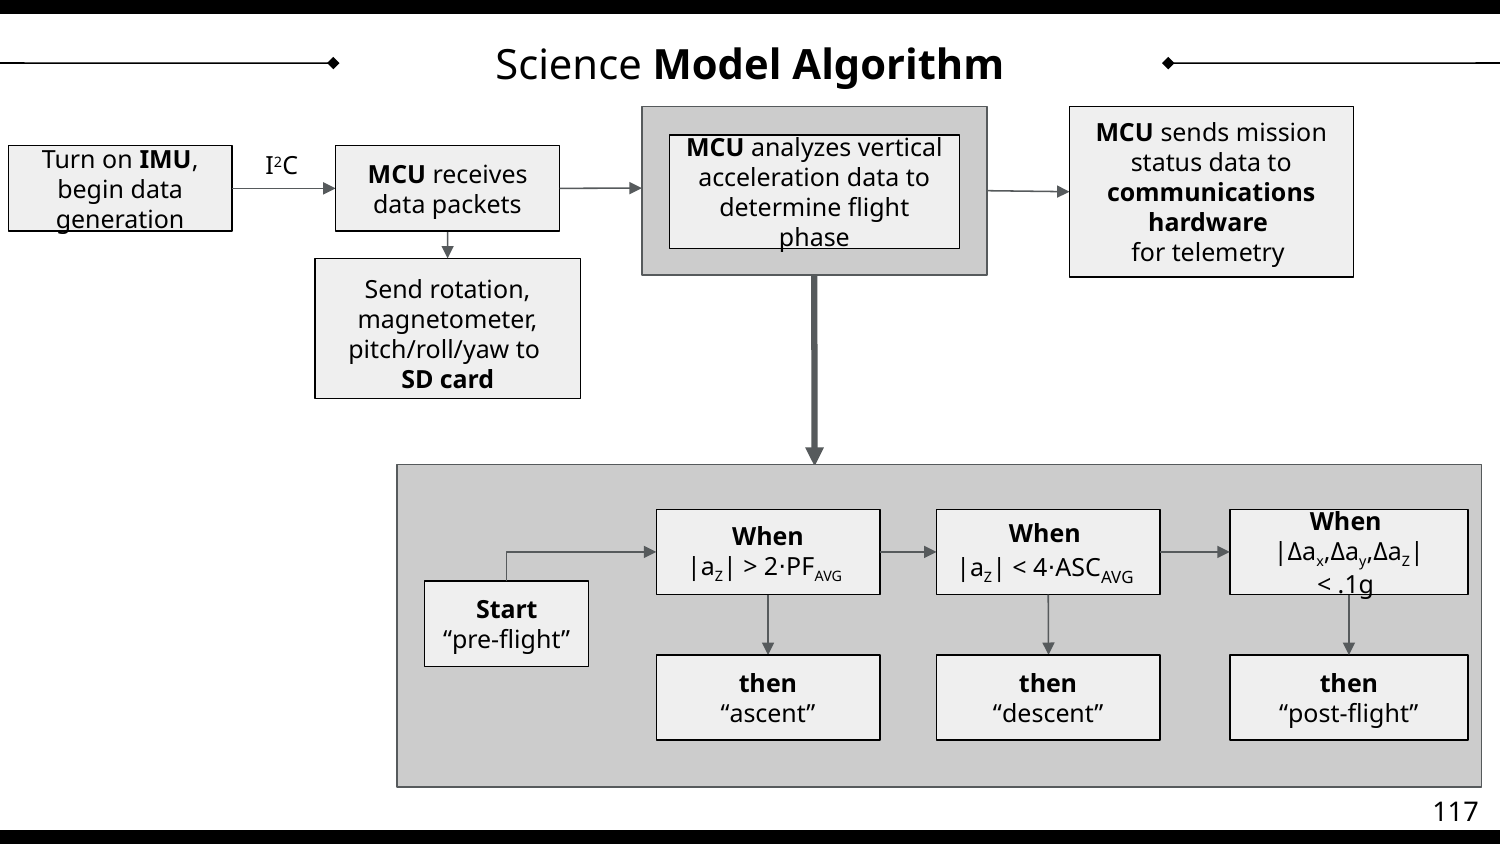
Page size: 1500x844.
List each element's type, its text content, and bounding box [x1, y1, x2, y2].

text_box Turn on IMU, begin data generation [8, 145, 233, 231]
text_box then “ascent” [656, 654, 880, 741]
text_box [396, 464, 1482, 787]
title Science Model Algorithm [332, 25, 1168, 101]
text_box Start “pre-flight” [424, 581, 589, 667]
text_box [641, 106, 988, 275]
text_box MCU receives data packets [335, 145, 560, 231]
slide_number 117 [1403, 779, 1494, 844]
text_box When |aZ| < 4⋅ASCAVG [936, 509, 1160, 595]
text_box then “post-flight” [1229, 654, 1469, 741]
text_box [0, 0, 1500, 12]
text_box MCU sends mission status data to communications hardware for telemetry [1069, 106, 1354, 278]
text_box MCU analyzes vertical acceleration data to determine flight phase [669, 135, 960, 249]
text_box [566, 491, 597, 642]
text_box When |aZ| > 2⋅PFAVG [656, 509, 880, 595]
text_box then “descent” [936, 654, 1160, 741]
text_box Send rotation, magnetometer, pitch/roll/yaw to SD card [315, 258, 581, 399]
text_box When |Δax,Δay,ΔaZ| < .1g [1229, 509, 1469, 595]
text_box I2C [250, 135, 318, 187]
